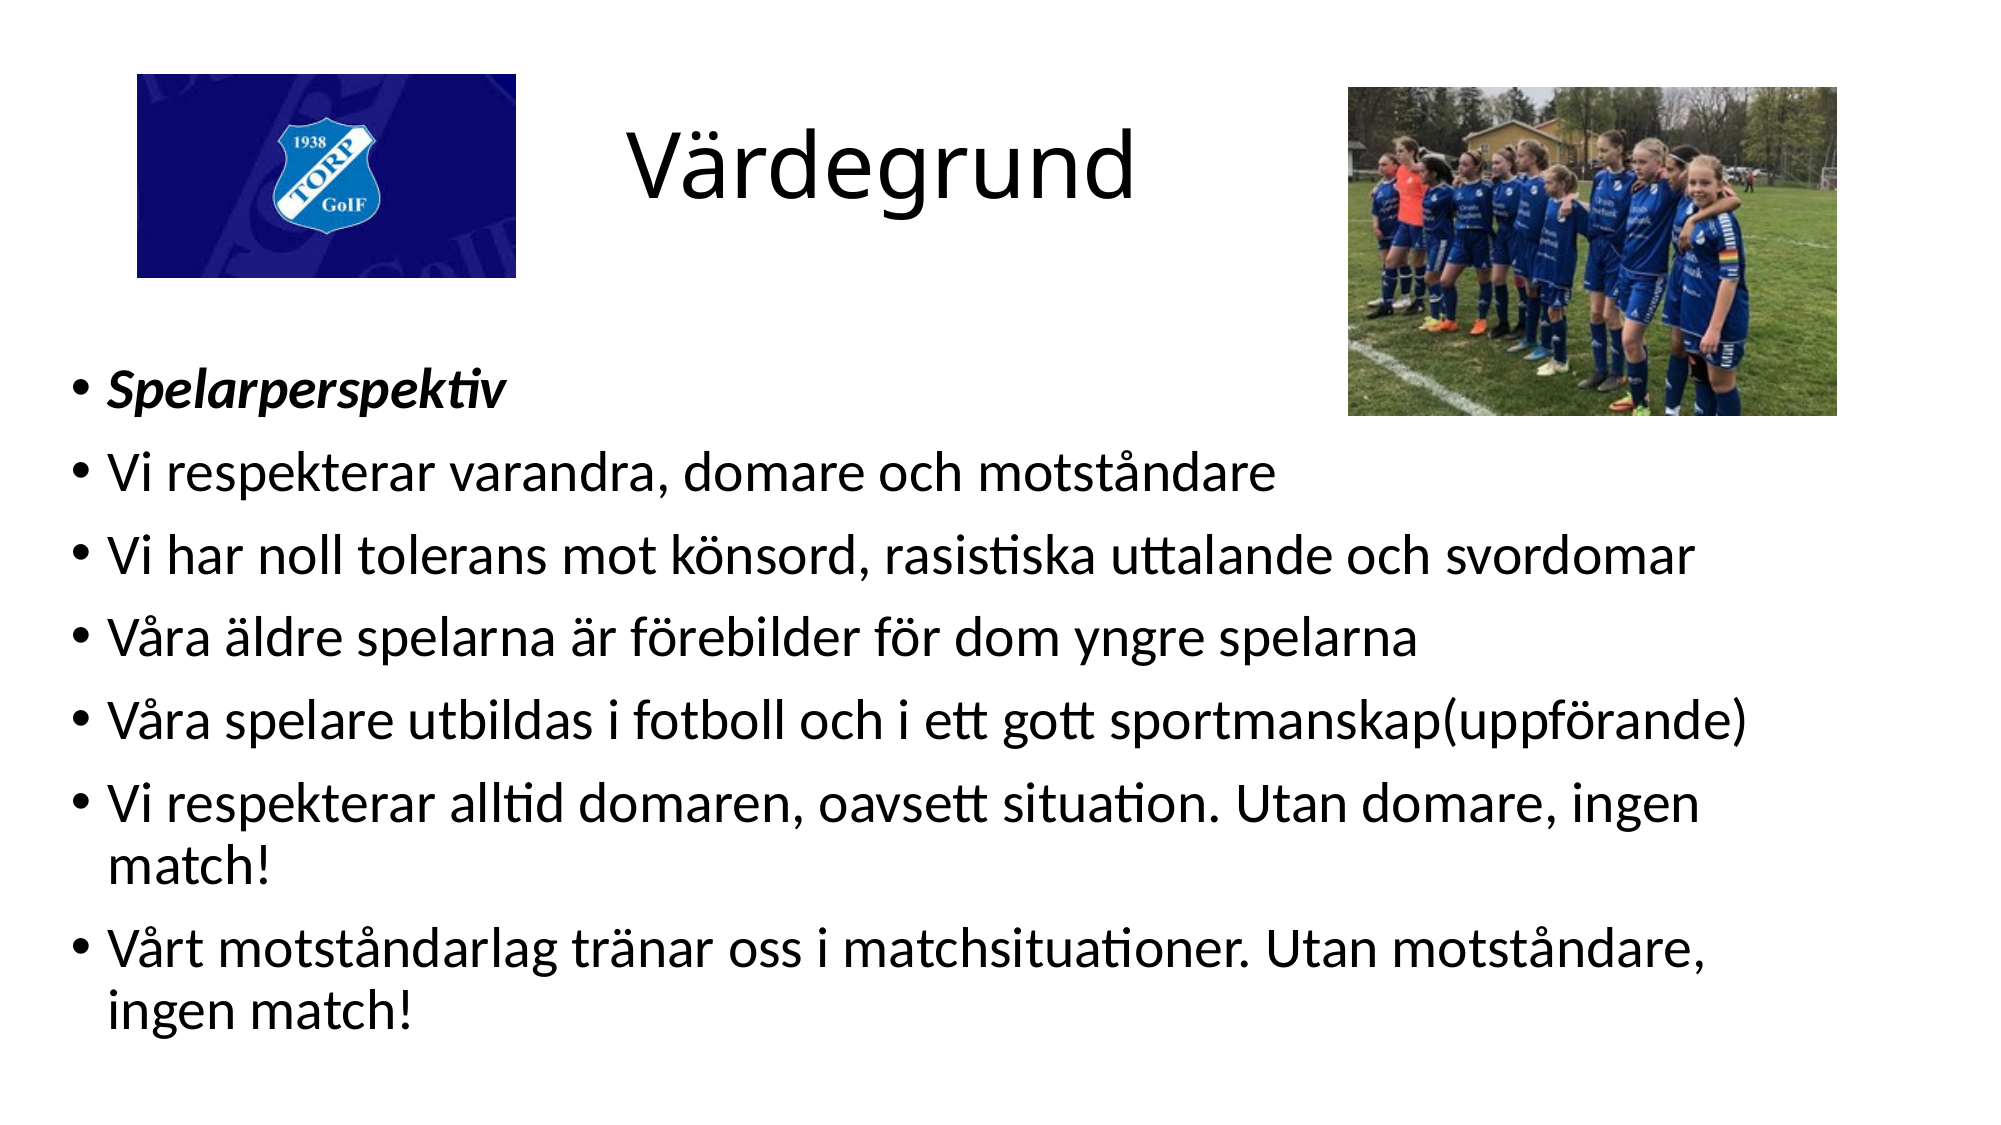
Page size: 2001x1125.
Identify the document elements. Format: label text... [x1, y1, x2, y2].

picture [137, 74, 516, 278]
list Spelarperspektiv Vi respekterar varandra, domare och motståndare Vi har noll tolerans mot könsord, rasistiska uttalande och svordomar Våra äldre spelarna är förebilder för dom yngre spelarna Våra spelare utbildas i fotboll och i ett gott sportmanskap(uppförande) Vi respekterar alltid domaren, oavsett situation. Utan domare, ingen match! Vårt motståndarlag tränar oss i matchsituationer. Utan motståndare, ingen match! [55, 351, 1781, 1066]
title Värdegrund [137, 59, 1863, 278]
picture [1348, 87, 1837, 416]
